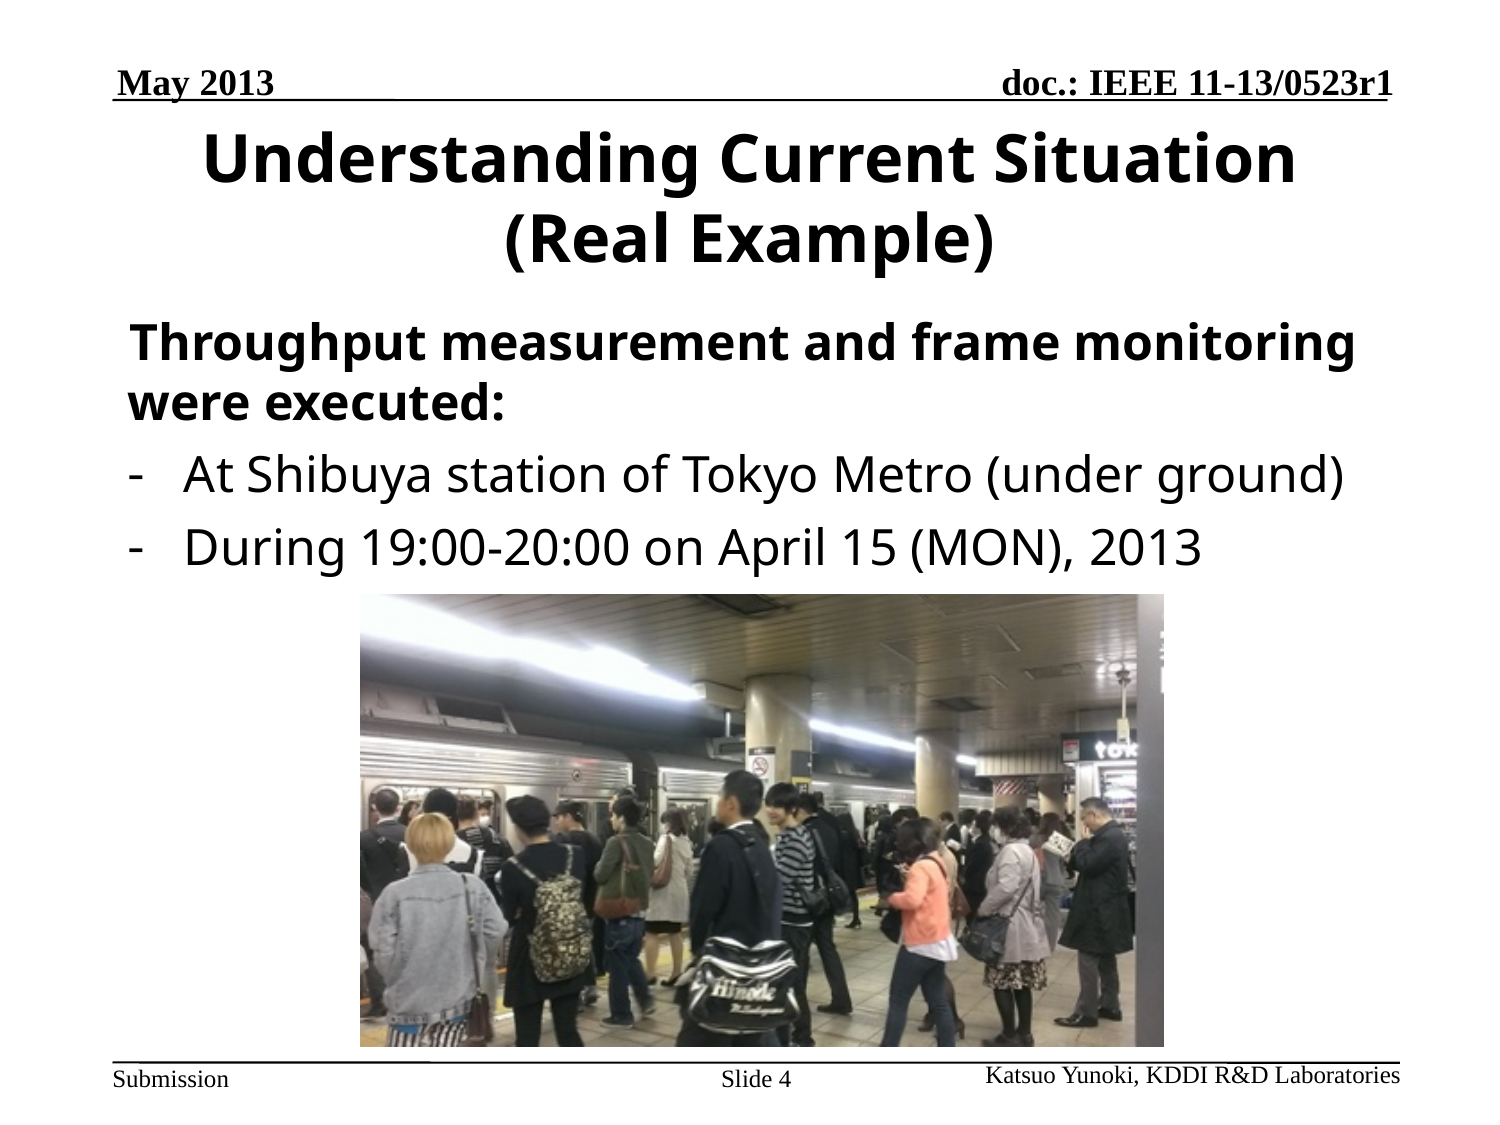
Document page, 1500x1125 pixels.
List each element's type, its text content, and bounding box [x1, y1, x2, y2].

list Throughput measurement and frame monitoring were executed: At Shibuya station of Tokyo Metro (under ground) During 19:00-20:00 on April 15 (MON), 2013 [112, 302, 1448, 943]
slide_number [116, 58, 507, 100]
slide_number Slide 4 [712, 1061, 800, 1123]
picture [359, 594, 1164, 1048]
footer Katsuo Yunoki, KDDI R&D Laboratories [962, 1058, 1402, 1093]
title Understanding Current Situation (Real Example) [112, 100, 1388, 292]
